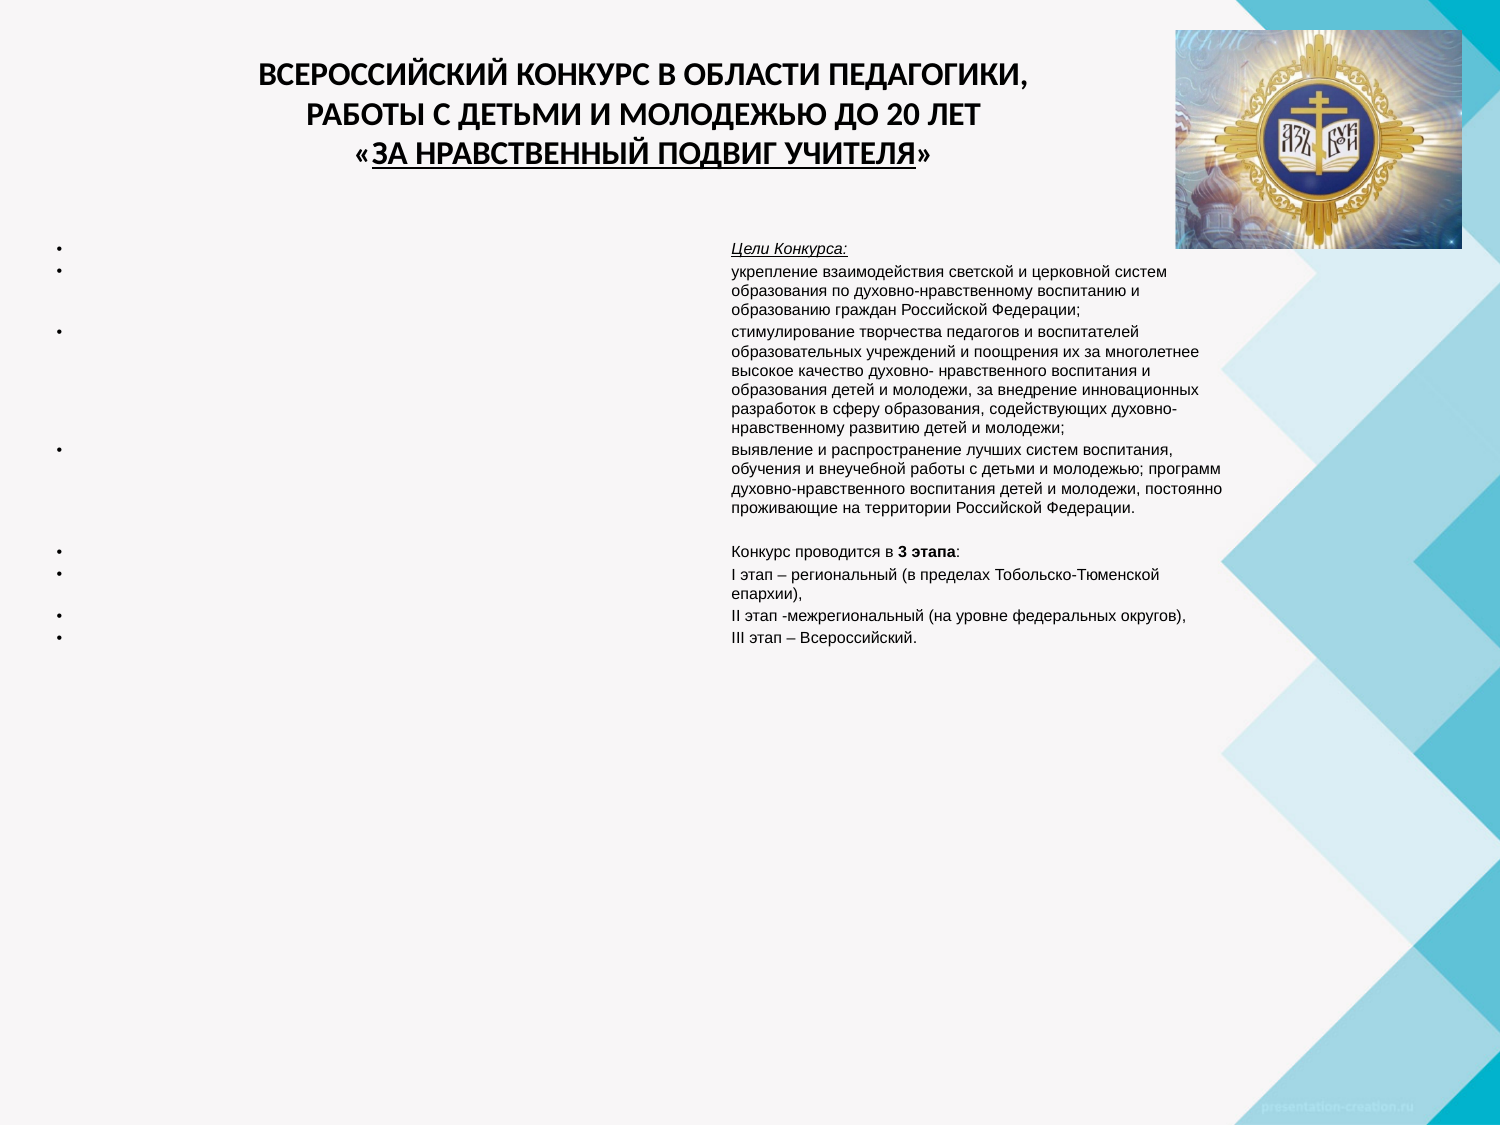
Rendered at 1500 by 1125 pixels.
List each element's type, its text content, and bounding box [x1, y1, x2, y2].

picture [0, 0, 1500, 1125]
text_box Цели Конкурса: укрепление взаимодействия светской и церковной систем образования по духовно-нравственному воспитанию и образованию граждан Российской Федерации; стимулирование творчества педагогов и воспитателей образовательных учреждений и поощрения их за многолетнее высокое качество духовно- нравственного воспитания и образования детей и молодежи, за внедрение инновационных разработок в сферу образования, содействующих духовно-нравственному развитию детей и молодежи; выявление и распространение лучших систем воспитания, обучения и внеучебной работы с детьми и молодежью; программ духовно-нравственного воспитания детей и молодежи, постоянно проживающие на территории Российской Федерации. Конкурс проводится в 3 этапа: I этап – региональный (в пределах Тобольско-Тюменской епархии), II этап -межрегиональный (на уровне федеральных округов), III этап – Всероссийский. [41, 231, 1247, 1023]
text_box ВСЕРОССИЙСКИЙ КОНКУРС В ОБЛАСТИ ПЕДАГОГИКИ, РАБОТЫ С ДЕТЬМИ И МОЛОДЕЖЬЮ ДО 20 ЛЕТ «ЗА НРАВСТВЕННЫЙ ПОДВИГ УЧИТЕЛЯ» [41, 31, 1172, 231]
